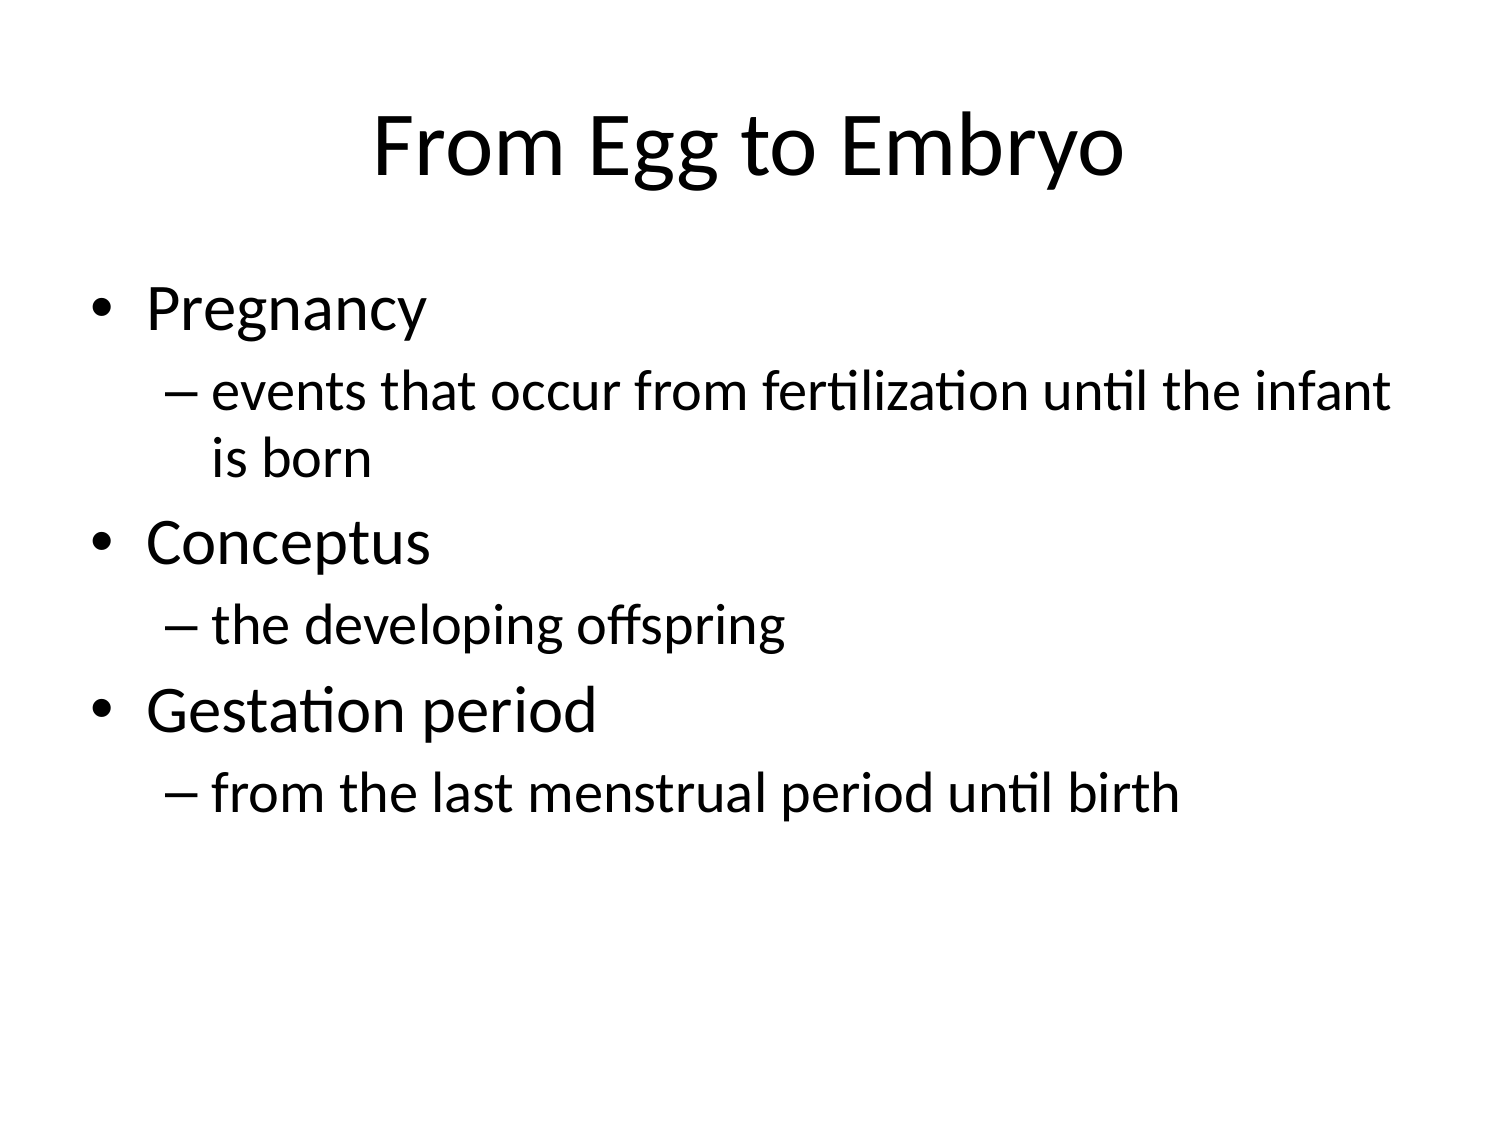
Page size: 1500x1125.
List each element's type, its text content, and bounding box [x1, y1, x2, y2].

title From Egg to Embryo [75, 45, 1425, 233]
list Pregnancy events that occur from fertilization until the infant is born Conceptus the developing offspring Gestation period from the last menstrual period until birth [75, 262, 1425, 1005]
